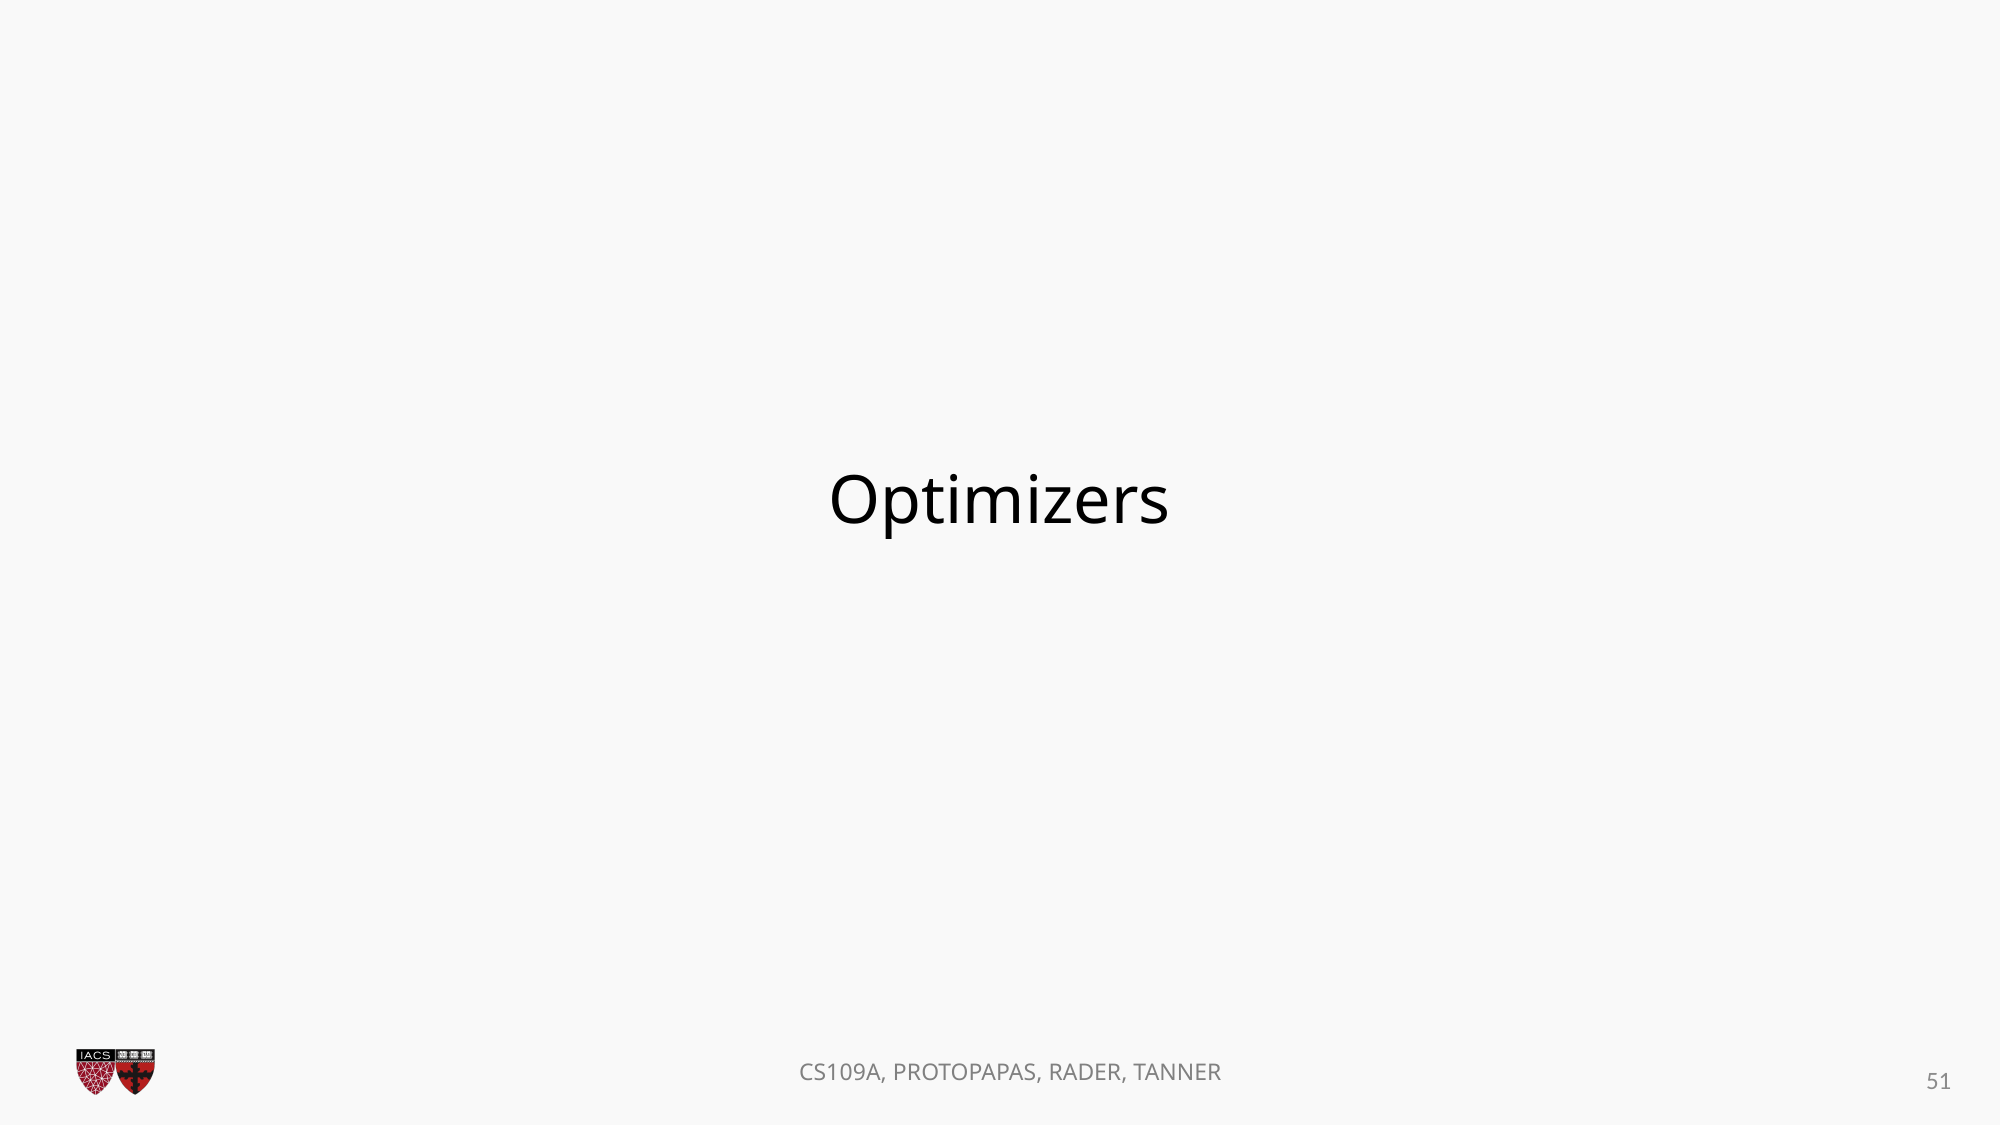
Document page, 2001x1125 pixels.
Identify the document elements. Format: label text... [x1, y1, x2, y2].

title Optimizers [99, 449, 1900, 576]
picture [75, 1049, 155, 1095]
slide_number 51 [1500, 1050, 1967, 1110]
